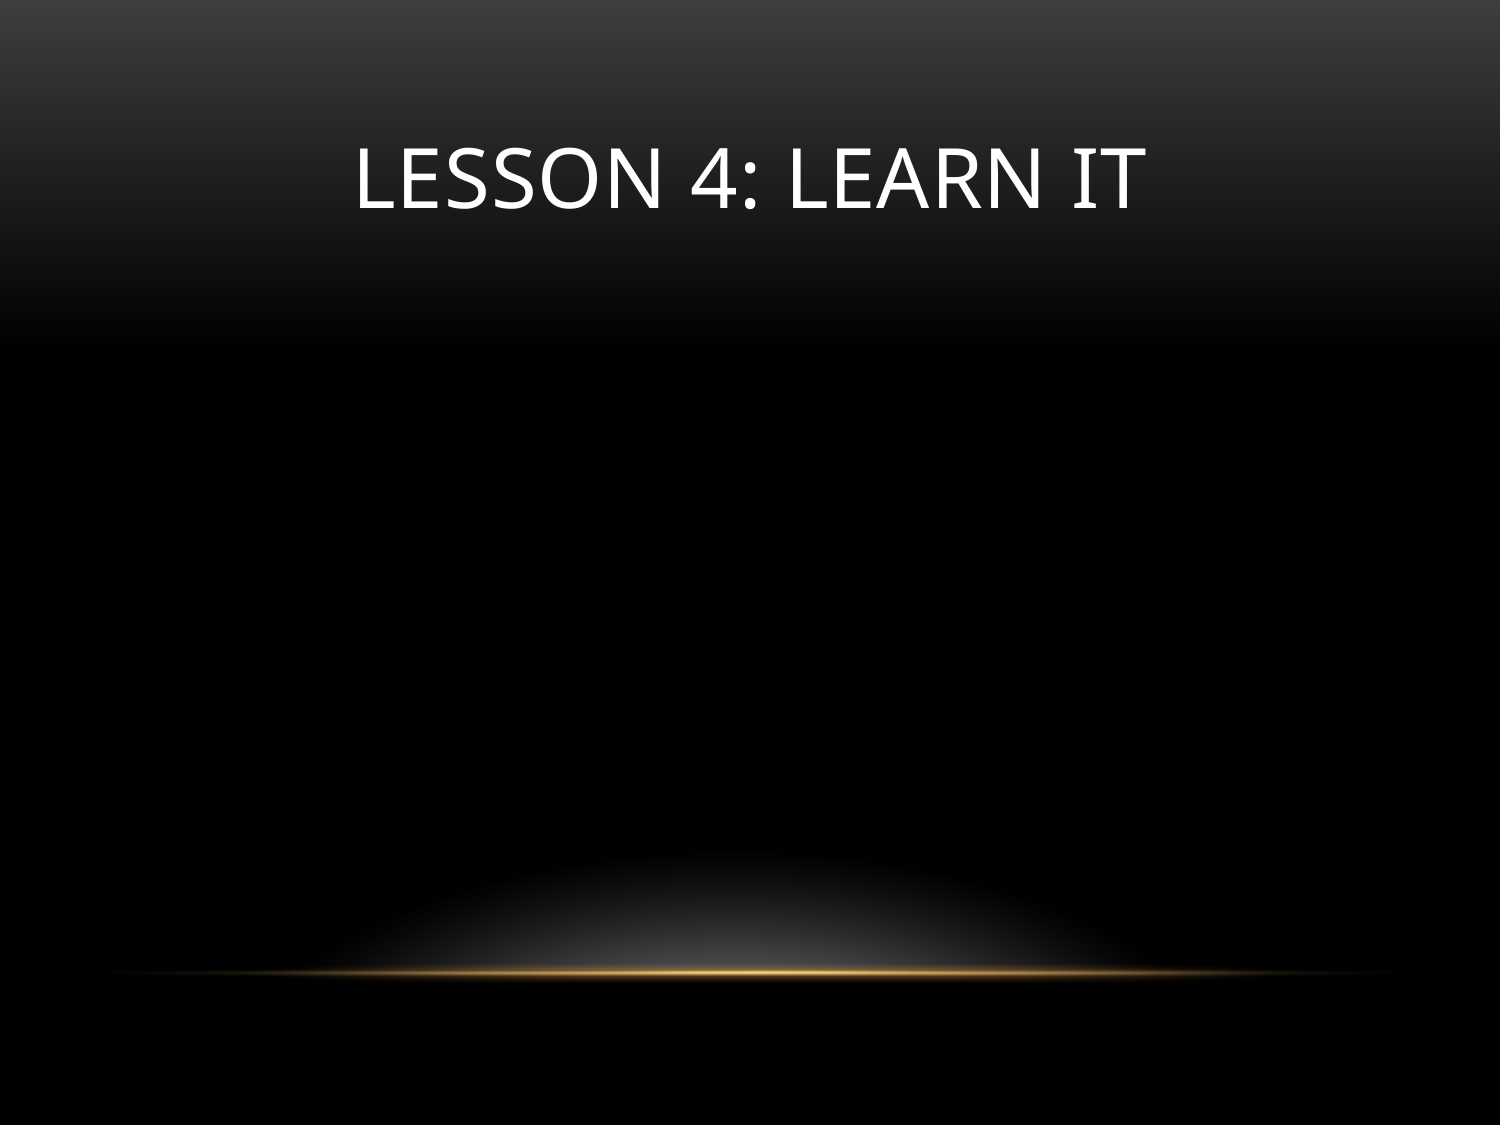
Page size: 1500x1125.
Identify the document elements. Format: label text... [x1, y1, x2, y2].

picture [0, 0, 1500, 1125]
title Lesson 4: Learn it [99, 45, 1400, 233]
